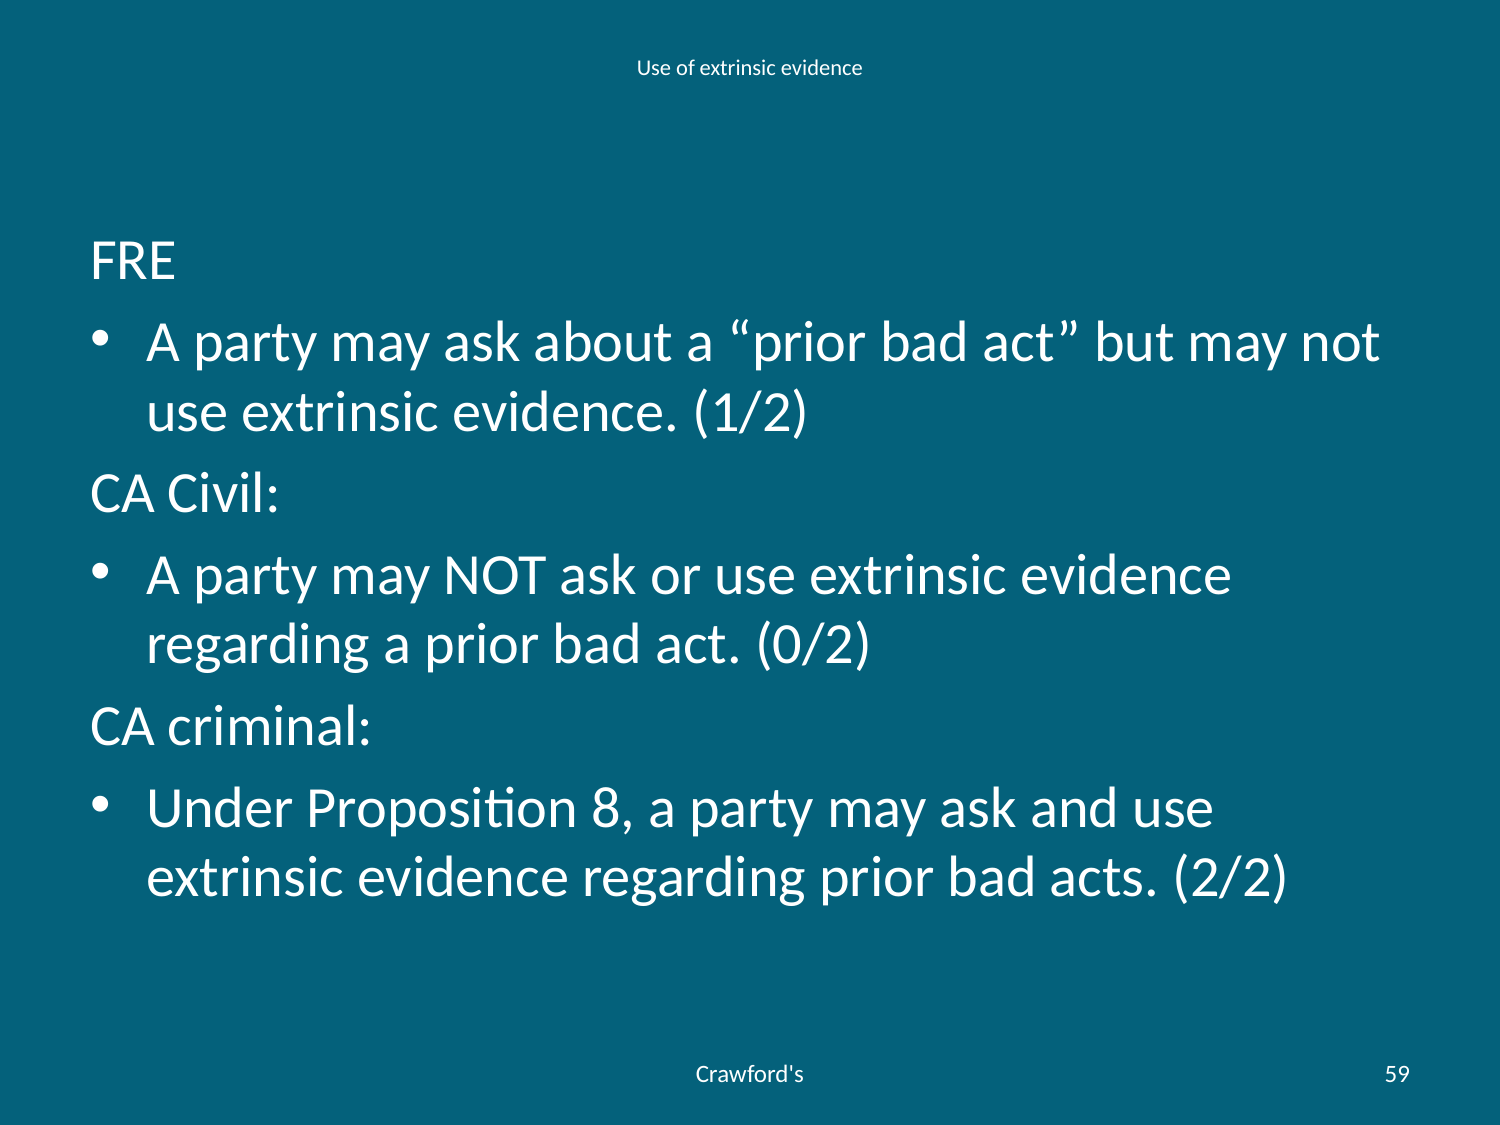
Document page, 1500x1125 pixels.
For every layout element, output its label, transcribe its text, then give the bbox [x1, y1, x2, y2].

footer Crawford's [512, 1042, 988, 1103]
slide_number 59 [1074, 1042, 1425, 1103]
title Use of extrinsic evidence [75, 45, 1425, 88]
list FRE A party may ask about a “prior bad act” but may not use extrinsic evidence. (1/2) CA Civil: A party may NOT ask or use extrinsic evidence regarding a prior bad act. (0/2) CA criminal: Under Proposition 8, a party may ask and use extrinsic evidence regarding prior bad acts. (2/2) [75, 125, 1425, 1005]
